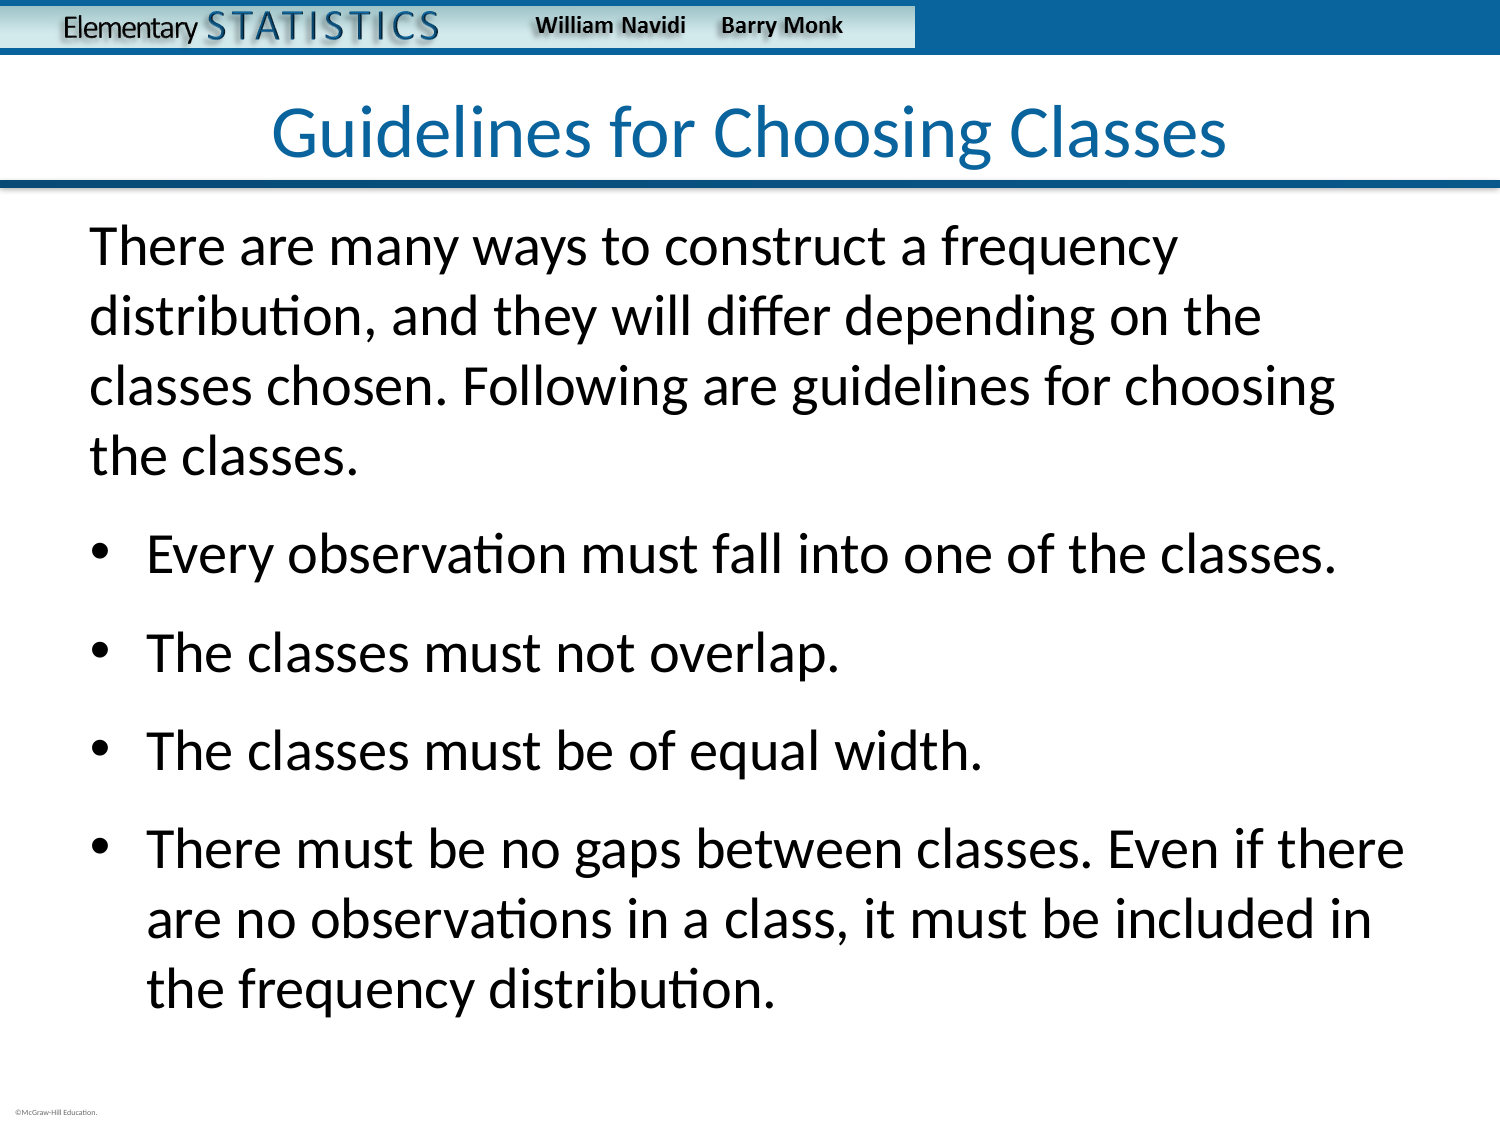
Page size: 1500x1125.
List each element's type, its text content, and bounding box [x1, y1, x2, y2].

title Guidelines for Choosing Classes [0, 75, 1500, 175]
picture [0, 0, 1500, 73]
list There are many ways to construct a frequency distribution, and they will differ depending on the classes chosen. Following are guidelines for choosing the classes. Every observation must fall into one of the classes. The classes must not overlap. The classes must be of equal width. There must be no gaps between classes. Even if there are no observations in a class, it must be included in the frequency distribution. [75, 200, 1425, 1075]
